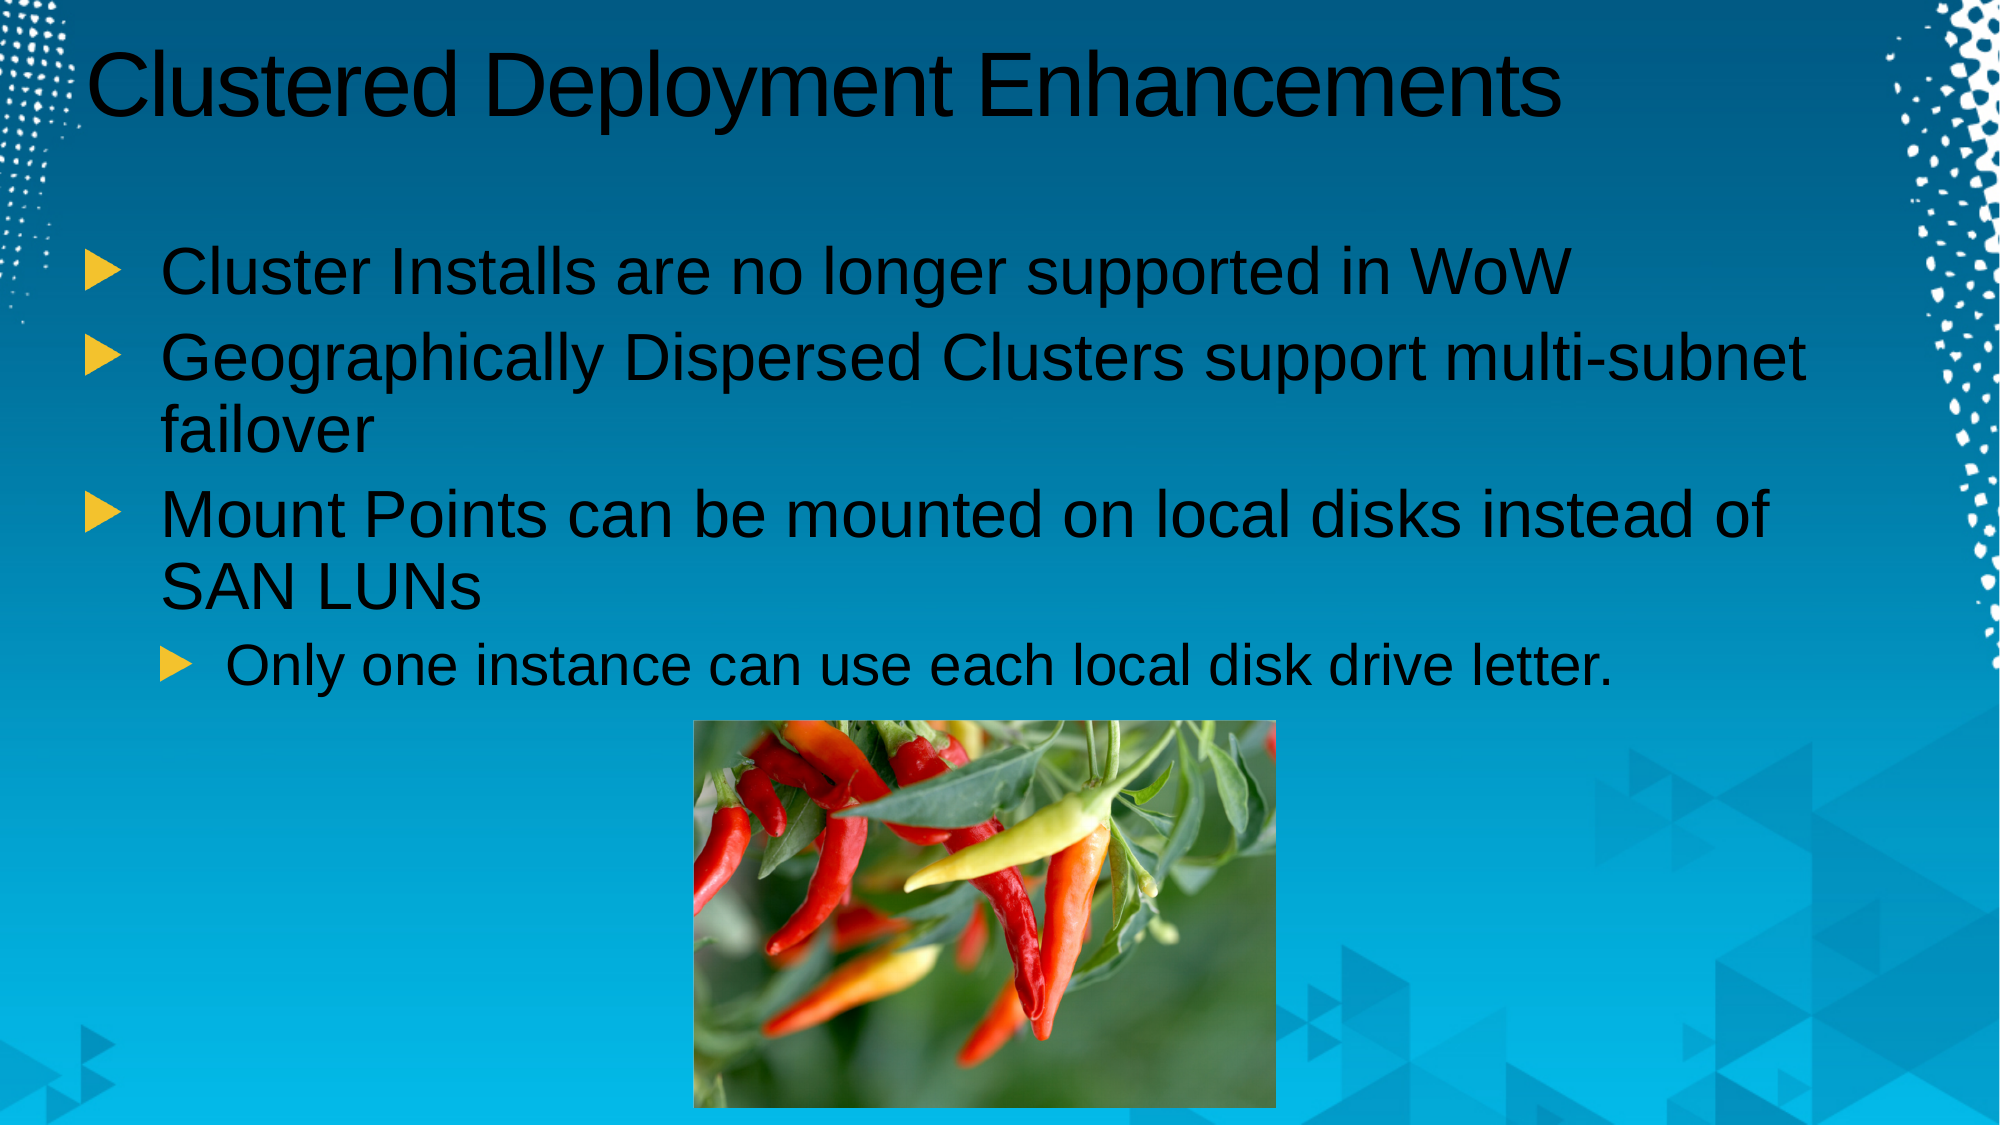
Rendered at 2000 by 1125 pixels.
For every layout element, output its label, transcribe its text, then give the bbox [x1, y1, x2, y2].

picture [27, 57, 34, 66]
picture [790, 655, 797, 684]
picture [1971, 412, 1979, 424]
picture [30, 28, 38, 37]
picture [28, 43, 35, 53]
picture [1981, 575, 1996, 590]
picture [161, 647, 190, 680]
picture [86, 250, 119, 289]
picture [1958, 201, 1968, 206]
picture [11, 70, 17, 78]
picture [1956, 251, 1966, 256]
picture [11, 55, 18, 63]
picture [1931, 287, 1944, 302]
title Clustered Deployment Enhancements [85, 37, 1914, 138]
picture [1994, 373, 2000, 383]
picture [1975, 493, 1987, 507]
picture [1963, 334, 1973, 339]
picture [35, 88, 42, 95]
picture [1945, 31, 1957, 47]
list Cluster Installs are no longer supported in WoW Geographically Dispersed Clusters support multi-subnet failover Mount Points can be mounted on local disks instead of SAN LUNs Only one instance can use each local disk drive letter. [85, 237, 1914, 723]
picture [1975, 311, 1983, 319]
picture [1941, 320, 1953, 331]
picture [694, 721, 1275, 1107]
picture [1985, 628, 1994, 637]
picture [1927, 257, 1935, 271]
picture [1992, 556, 2000, 571]
picture [855, 655, 877, 684]
picture [1992, 656, 2000, 669]
picture [33, 117, 40, 124]
picture [1950, 168, 1959, 178]
picture [17, 27, 23, 34]
picture [1967, 514, 1977, 527]
picture [38, 74, 45, 80]
picture [1936, 3, 1948, 14]
picture [48, 2, 56, 9]
picture [1963, 382, 1970, 392]
picture [966, 655, 993, 684]
picture [33, 0, 42, 8]
picture [1955, 301, 1965, 308]
picture [1950, 398, 1960, 414]
picture [1950, 0, 2000, 253]
picture [1975, 260, 1987, 271]
picture [13, 41, 21, 48]
picture [1960, 148, 1973, 158]
picture [1939, 190, 1948, 195]
picture [44, 45, 49, 53]
picture [842, 655, 846, 684]
picture [1960, 484, 1968, 491]
picture [1928, 209, 1935, 216]
picture [1121, 655, 1143, 684]
picture [1932, 107, 1940, 114]
picture [824, 655, 836, 684]
picture [31, 15, 39, 23]
picture [44, 31, 52, 39]
picture [1952, 118, 1963, 128]
picture [1941, 135, 1949, 147]
picture [86, 492, 119, 531]
picture [1966, 281, 1974, 291]
picture [1947, 221, 1957, 225]
picture [998, 655, 1020, 684]
picture [1916, 177, 1928, 186]
picture [86, 335, 119, 374]
picture [34, 102, 42, 111]
picture [1941, 85, 1954, 96]
picture [1982, 393, 1990, 403]
picture [1950, 351, 1962, 361]
picture [1943, 370, 1953, 383]
picture [2, 25, 8, 33]
picture [1988, 476, 1997, 485]
picture [46, 17, 54, 24]
picture [1930, 155, 1938, 167]
picture [1994, 323, 2000, 330]
picture [1970, 176, 1982, 188]
picture [56, 48, 63, 55]
picture [1991, 604, 2000, 621]
picture [17, 129, 23, 136]
picture [1089, 655, 1114, 684]
picture [1956, 429, 1970, 446]
picture [24, 73, 32, 78]
picture [933, 655, 958, 684]
picture [1975, 542, 1987, 558]
picture [1983, 291, 1995, 299]
picture [1039, 655, 1050, 684]
picture [19, 0, 29, 6]
picture [58, 33, 65, 41]
picture [1973, 362, 1981, 372]
picture [1965, 464, 1979, 475]
picture [1984, 342, 1993, 352]
picture [1935, 340, 1945, 349]
picture [1980, 445, 1988, 454]
picture [1991, 426, 2000, 433]
picture [884, 655, 909, 684]
picture [1028, 644, 1032, 684]
picture [1919, 226, 1928, 238]
picture [1984, 525, 1996, 536]
picture [1945, 271, 1954, 277]
picture [1994, 268, 2000, 283]
picture [1908, 145, 1918, 157]
picture [1967, 231, 1976, 239]
picture [1936, 240, 1946, 245]
picture [1151, 655, 1178, 684]
